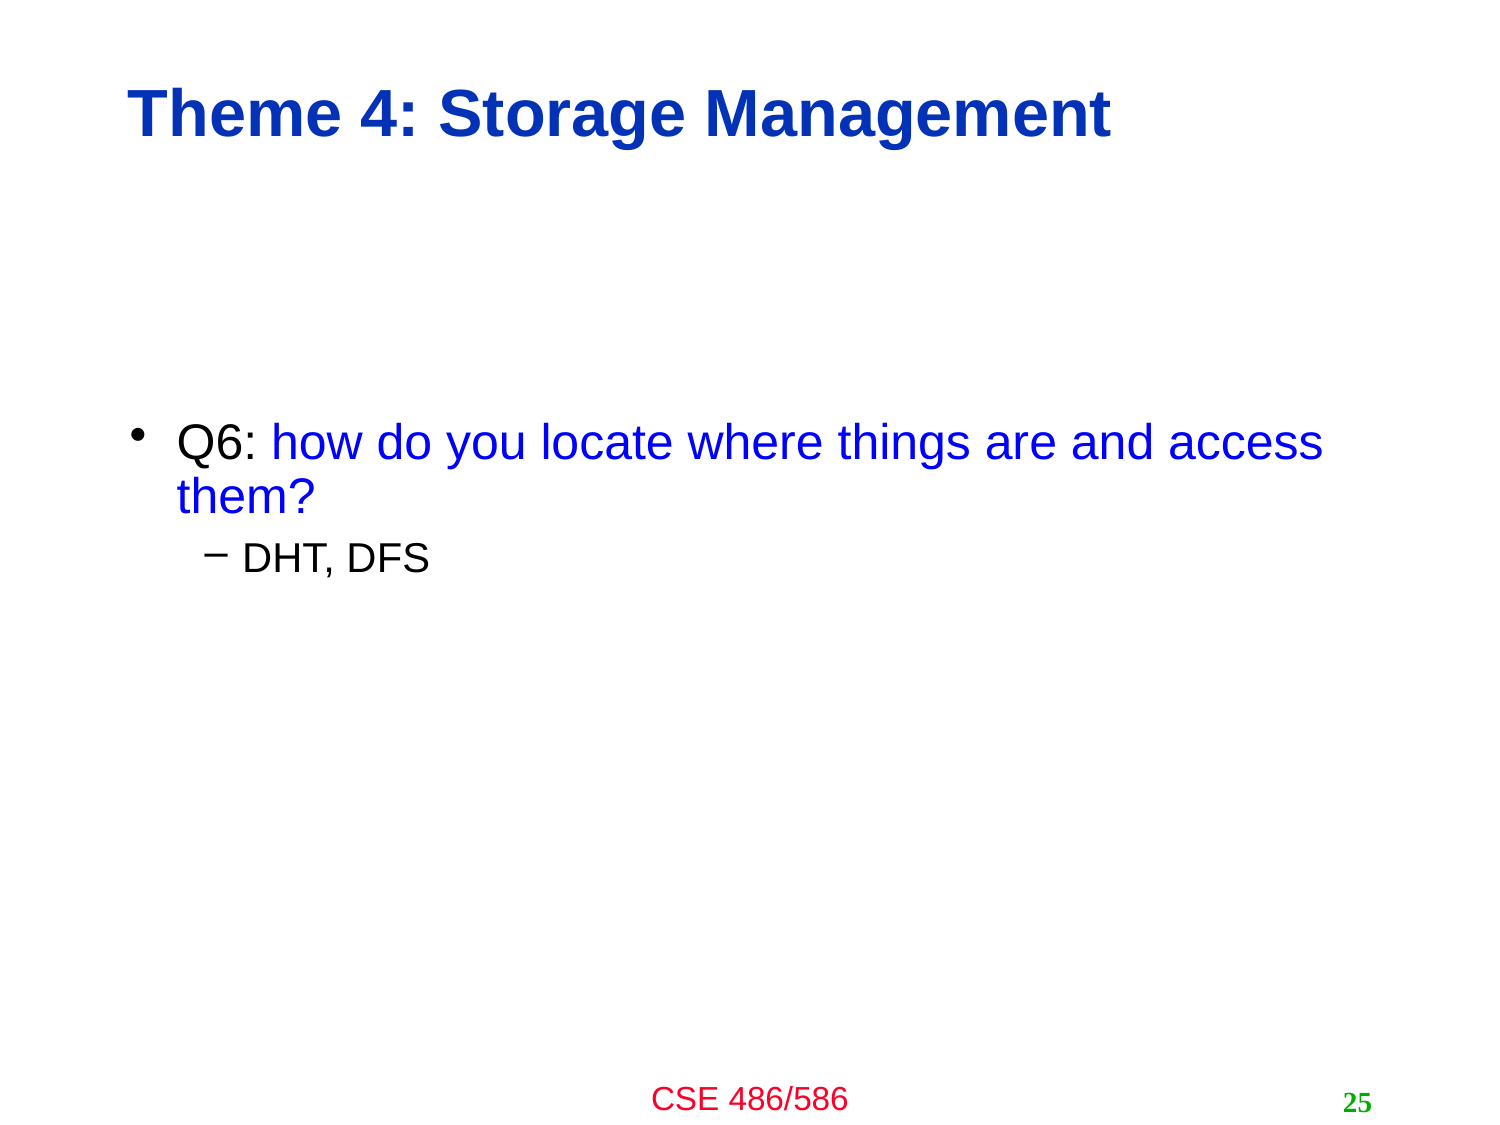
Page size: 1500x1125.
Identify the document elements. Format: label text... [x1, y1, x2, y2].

title Theme 4: Storage Management [112, 53, 1310, 176]
list Q6: how do you locate where things are and access them? DHT, DFS [114, 195, 1376, 1005]
slide_number 25 [1074, 1076, 1388, 1125]
